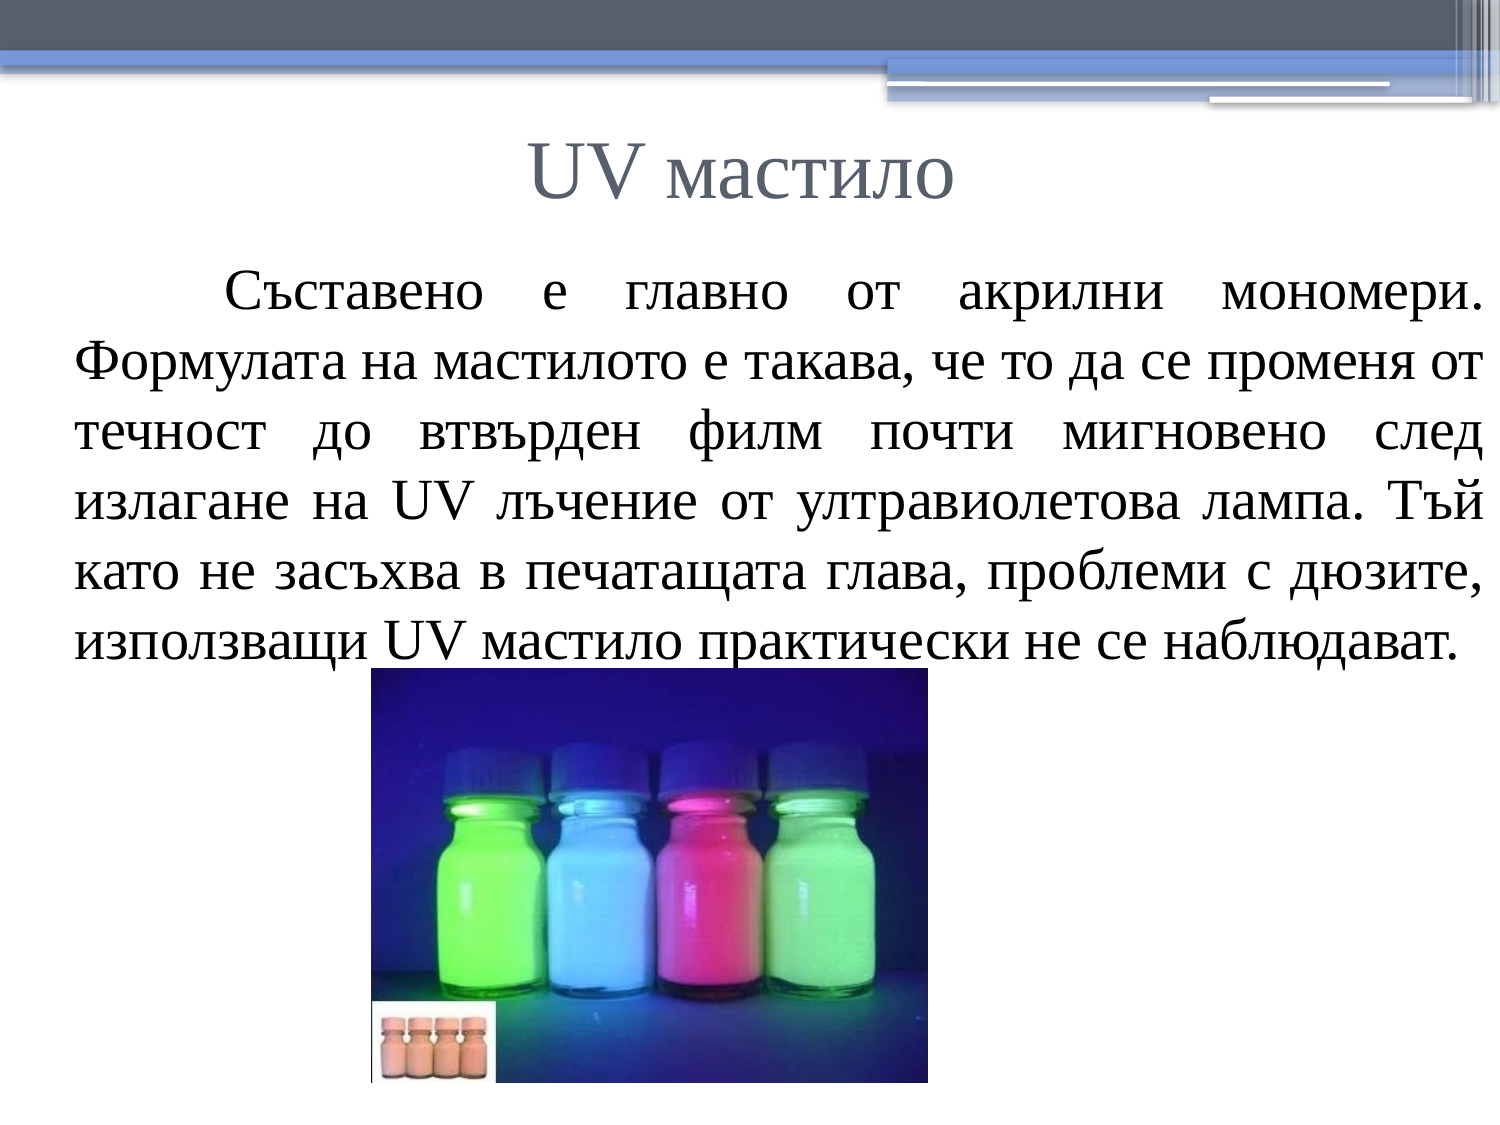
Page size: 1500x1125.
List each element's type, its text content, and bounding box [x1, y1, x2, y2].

picture [371, 668, 928, 1083]
list Съставено е главно от акрилни мономери. Формулата на мастилото е такава, че то да се променя от течност до втвърден филм почти мигновено след излагане на UV лъчение от ултравиолетова лампа. Тъй като не засъхва в печатащата глава, проблеми с дюзите, използващи UV мастило практически не се наблюдават. [0, 243, 1500, 953]
title UV мастило [76, 78, 1427, 243]
